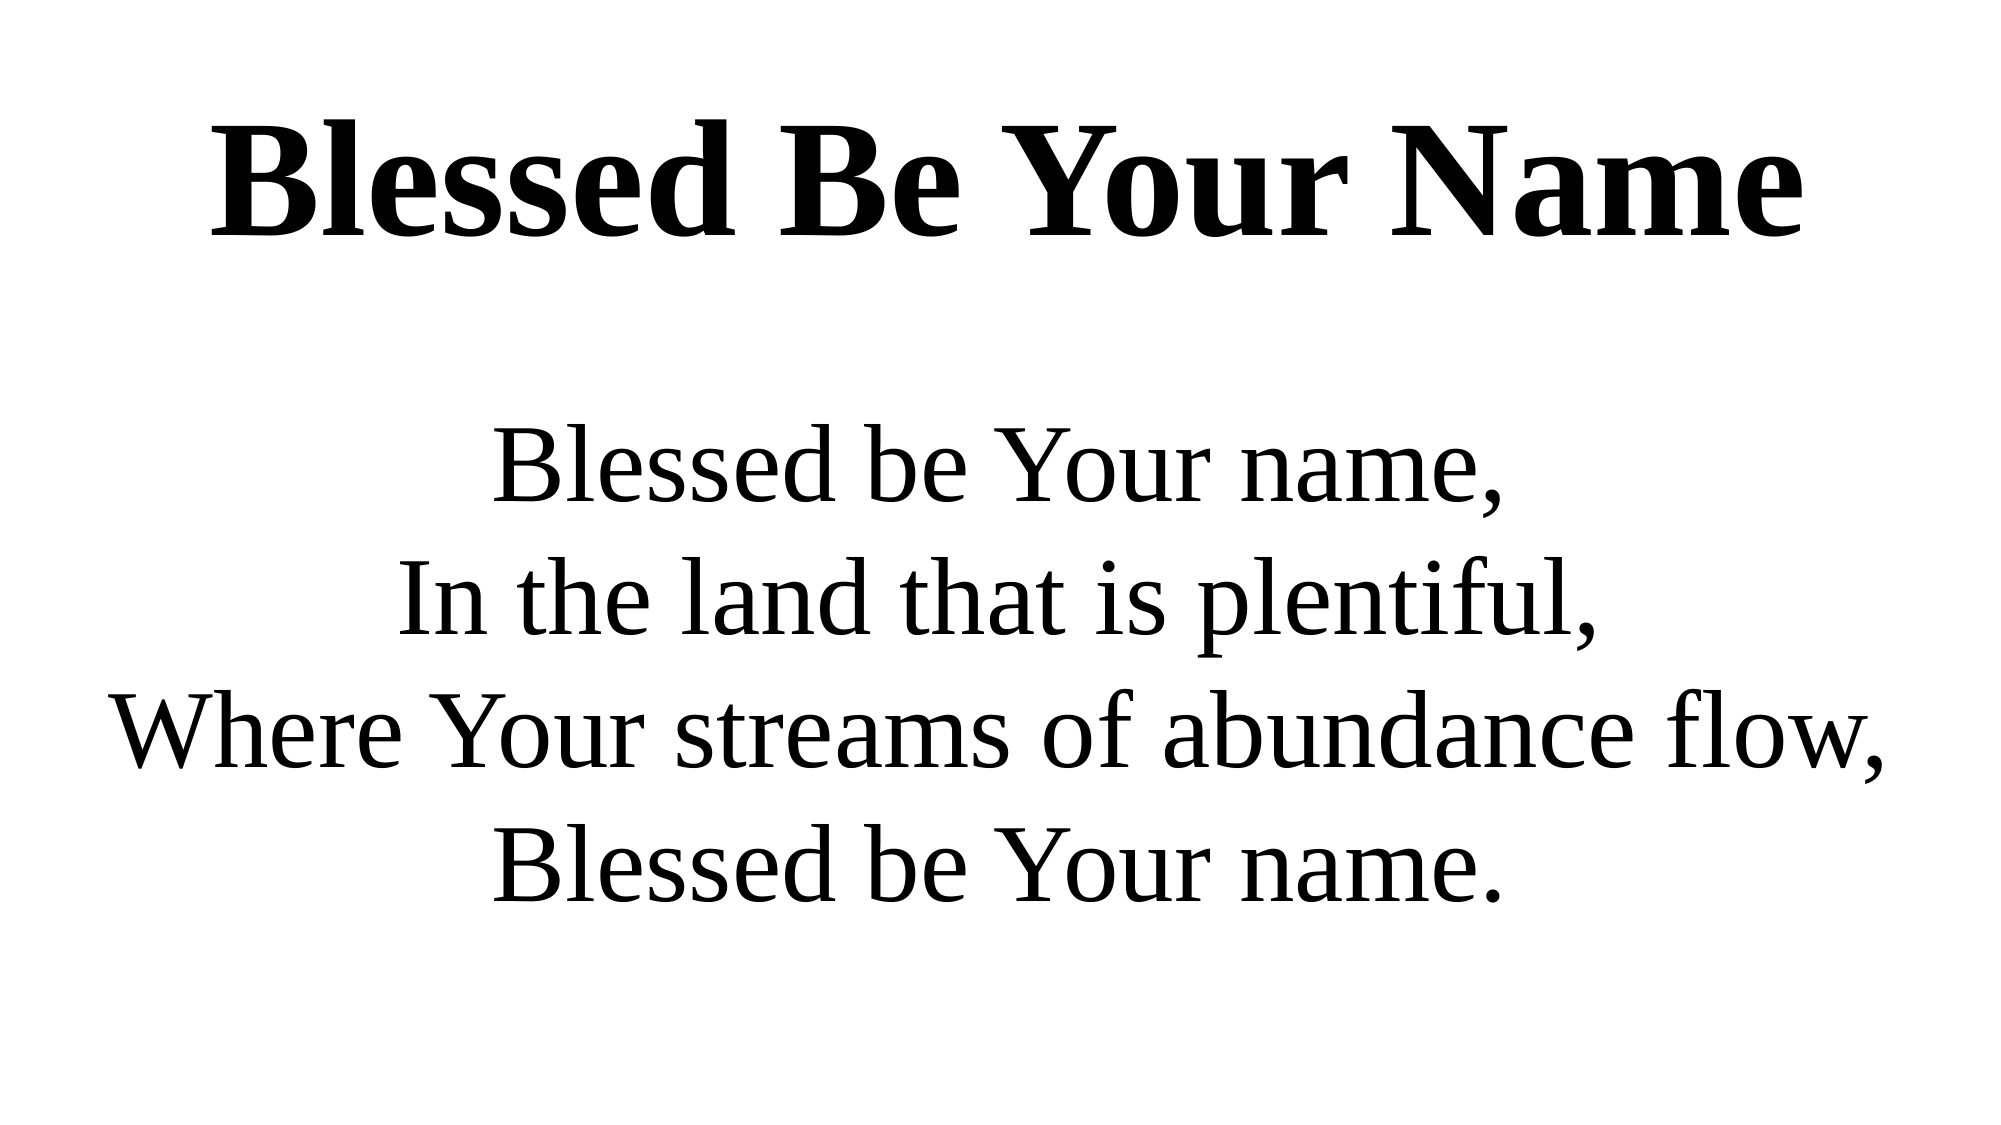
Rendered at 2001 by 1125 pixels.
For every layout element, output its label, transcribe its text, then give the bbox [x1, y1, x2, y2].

text_box Blessed be Your name, In the land that is plentiful, Where Your streams of abundance flow, Blessed be Your name. [0, 382, 2000, 931]
text_box Blessed Be Your Name [73, 61, 1945, 277]
